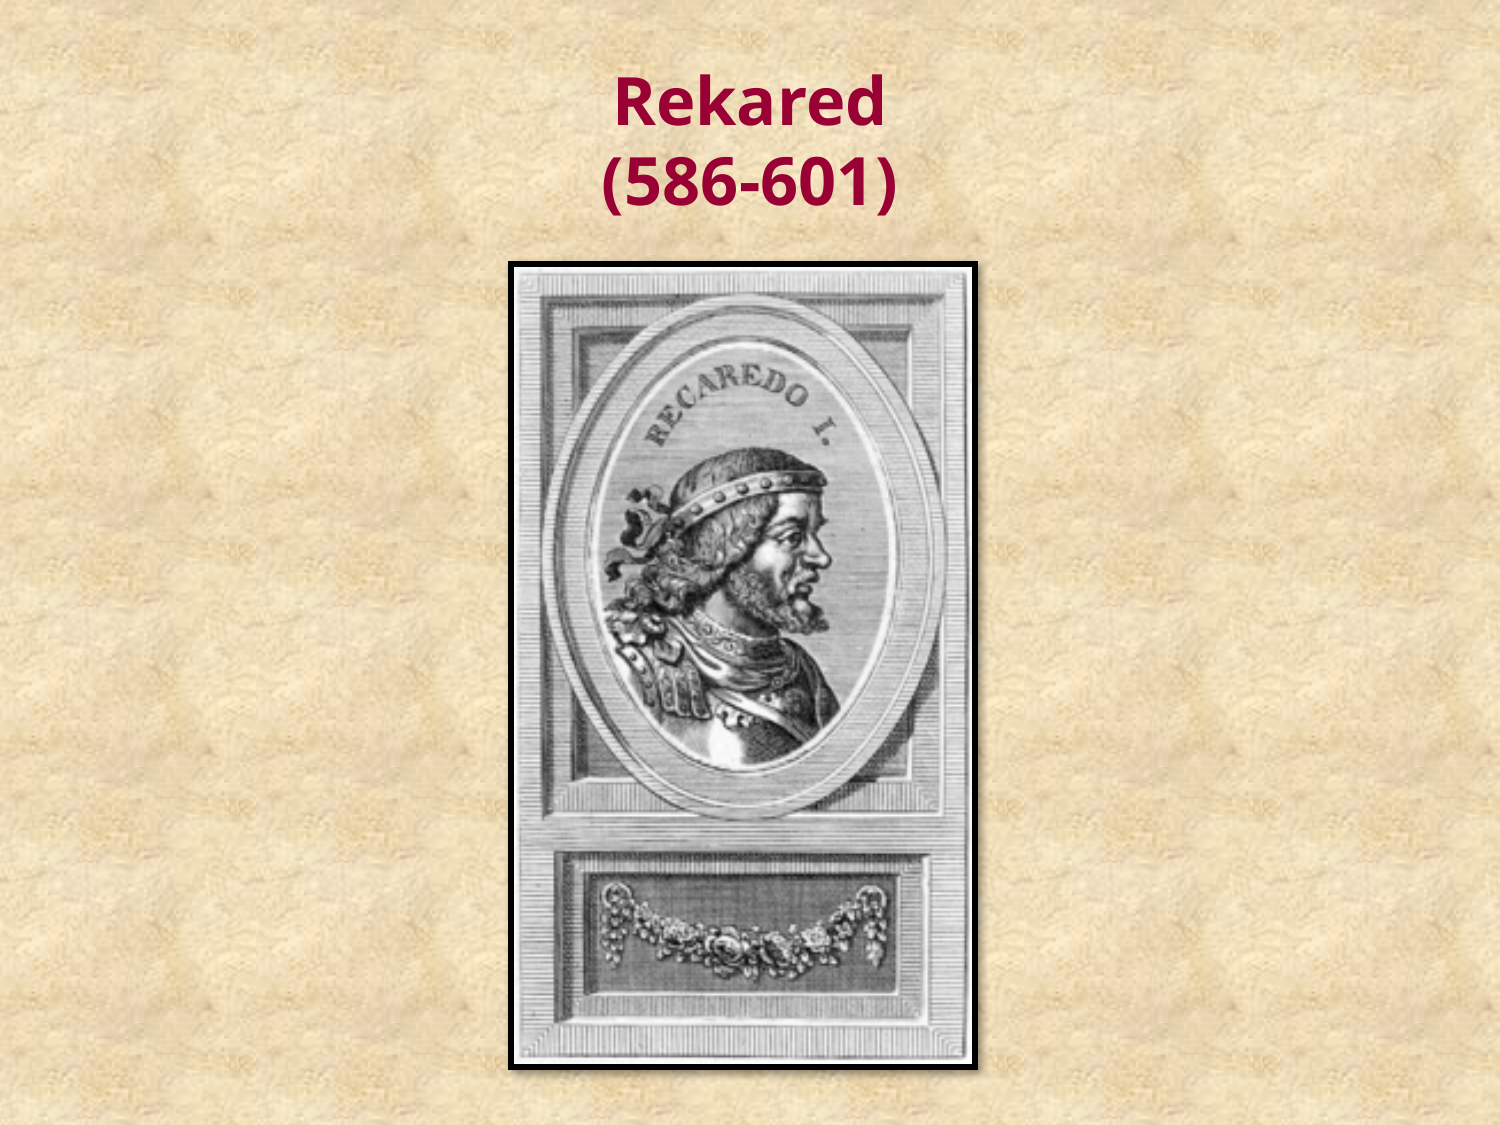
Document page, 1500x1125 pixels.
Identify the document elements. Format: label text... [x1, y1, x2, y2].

title Rekared (586-601) [75, 45, 1425, 233]
picture [0, 0, 1500, 1125]
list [513, 266, 973, 1065]
